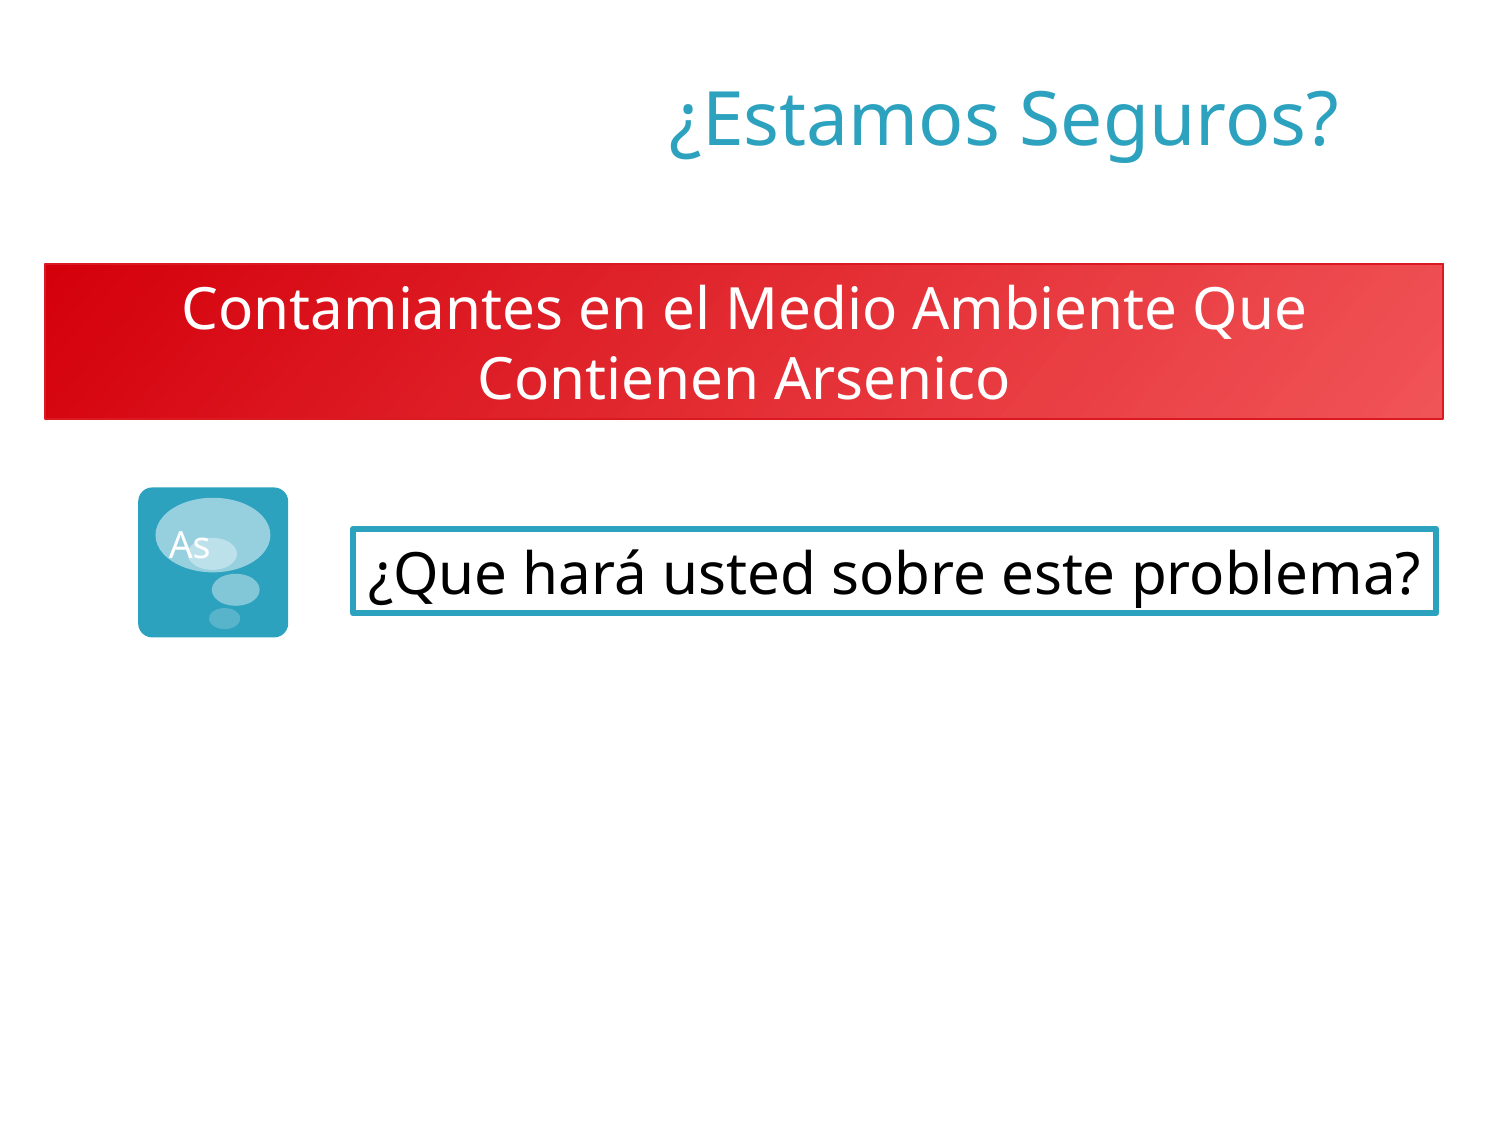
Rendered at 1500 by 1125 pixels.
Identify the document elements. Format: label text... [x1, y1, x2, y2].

text_box ¿Que hará usted sobre este problema? [350, 526, 1439, 616]
text_box Contamiantes en el Medio Ambiente Que Contienen Arsenico [44, 263, 1444, 420]
text_box As [154, 513, 231, 574]
title ¿Estamos Seguros? [562, 50, 1375, 168]
